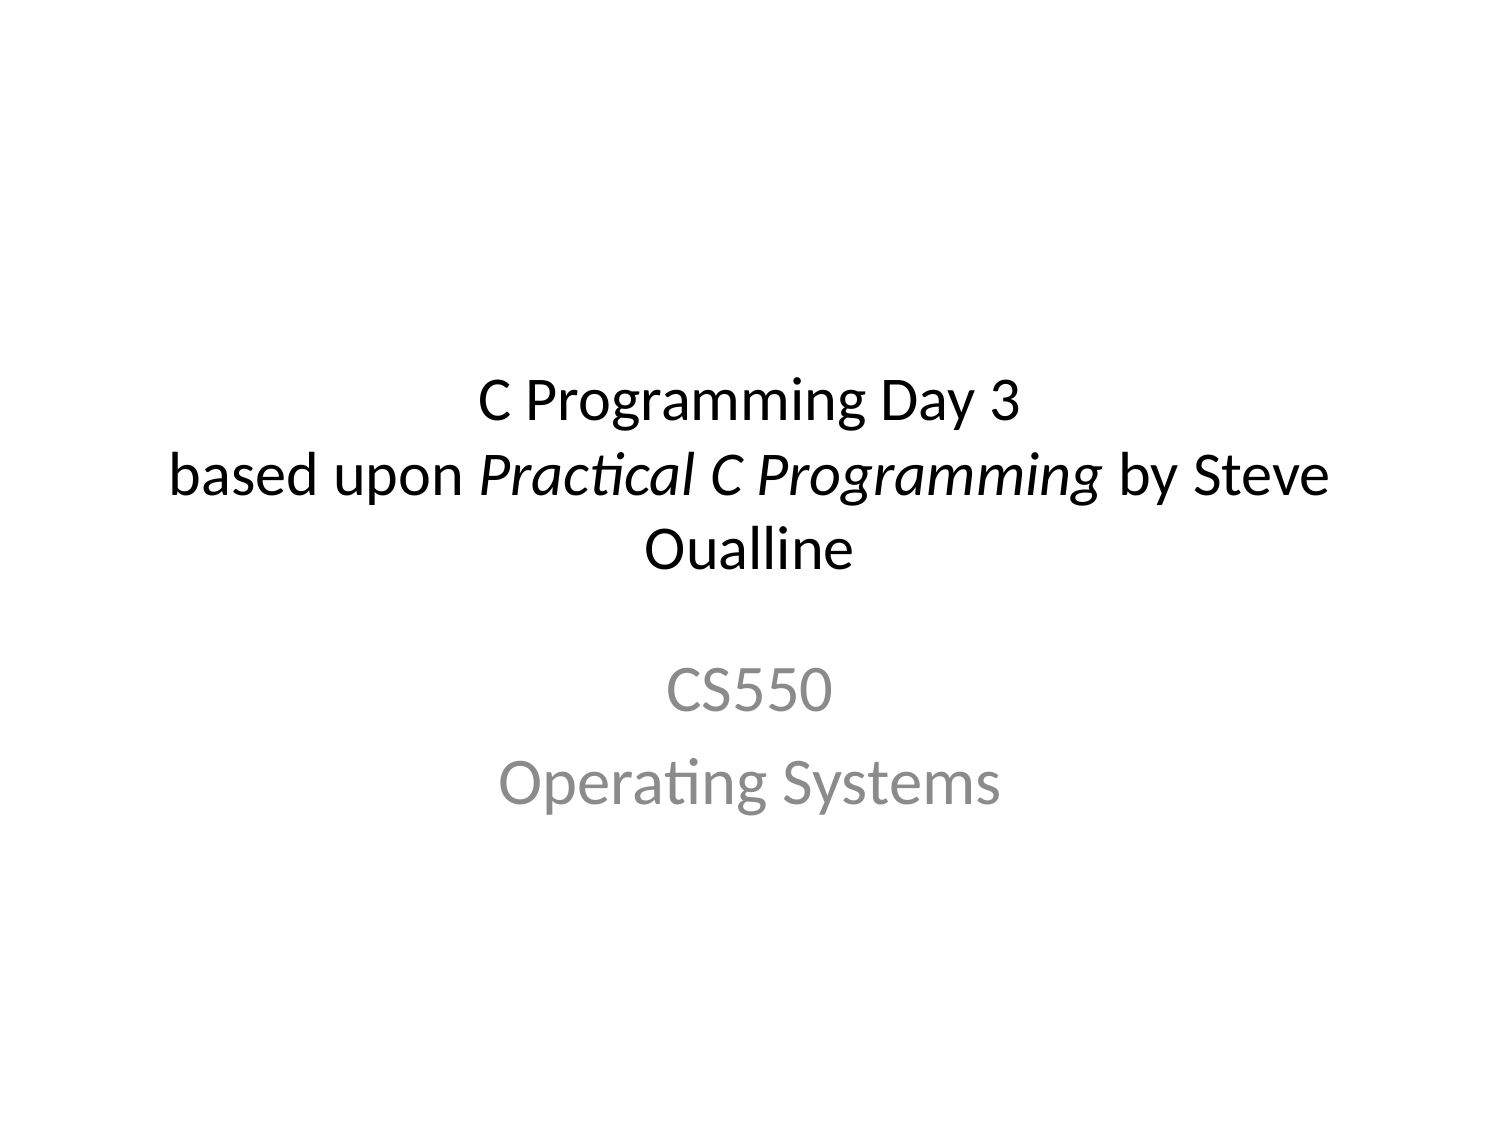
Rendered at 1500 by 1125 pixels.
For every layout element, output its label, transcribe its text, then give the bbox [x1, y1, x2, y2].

title C Programming Day 3 based upon Practical C Programming by Steve Oualline [112, 349, 1388, 591]
subtitle CS550 Operating Systems [225, 637, 1275, 925]
